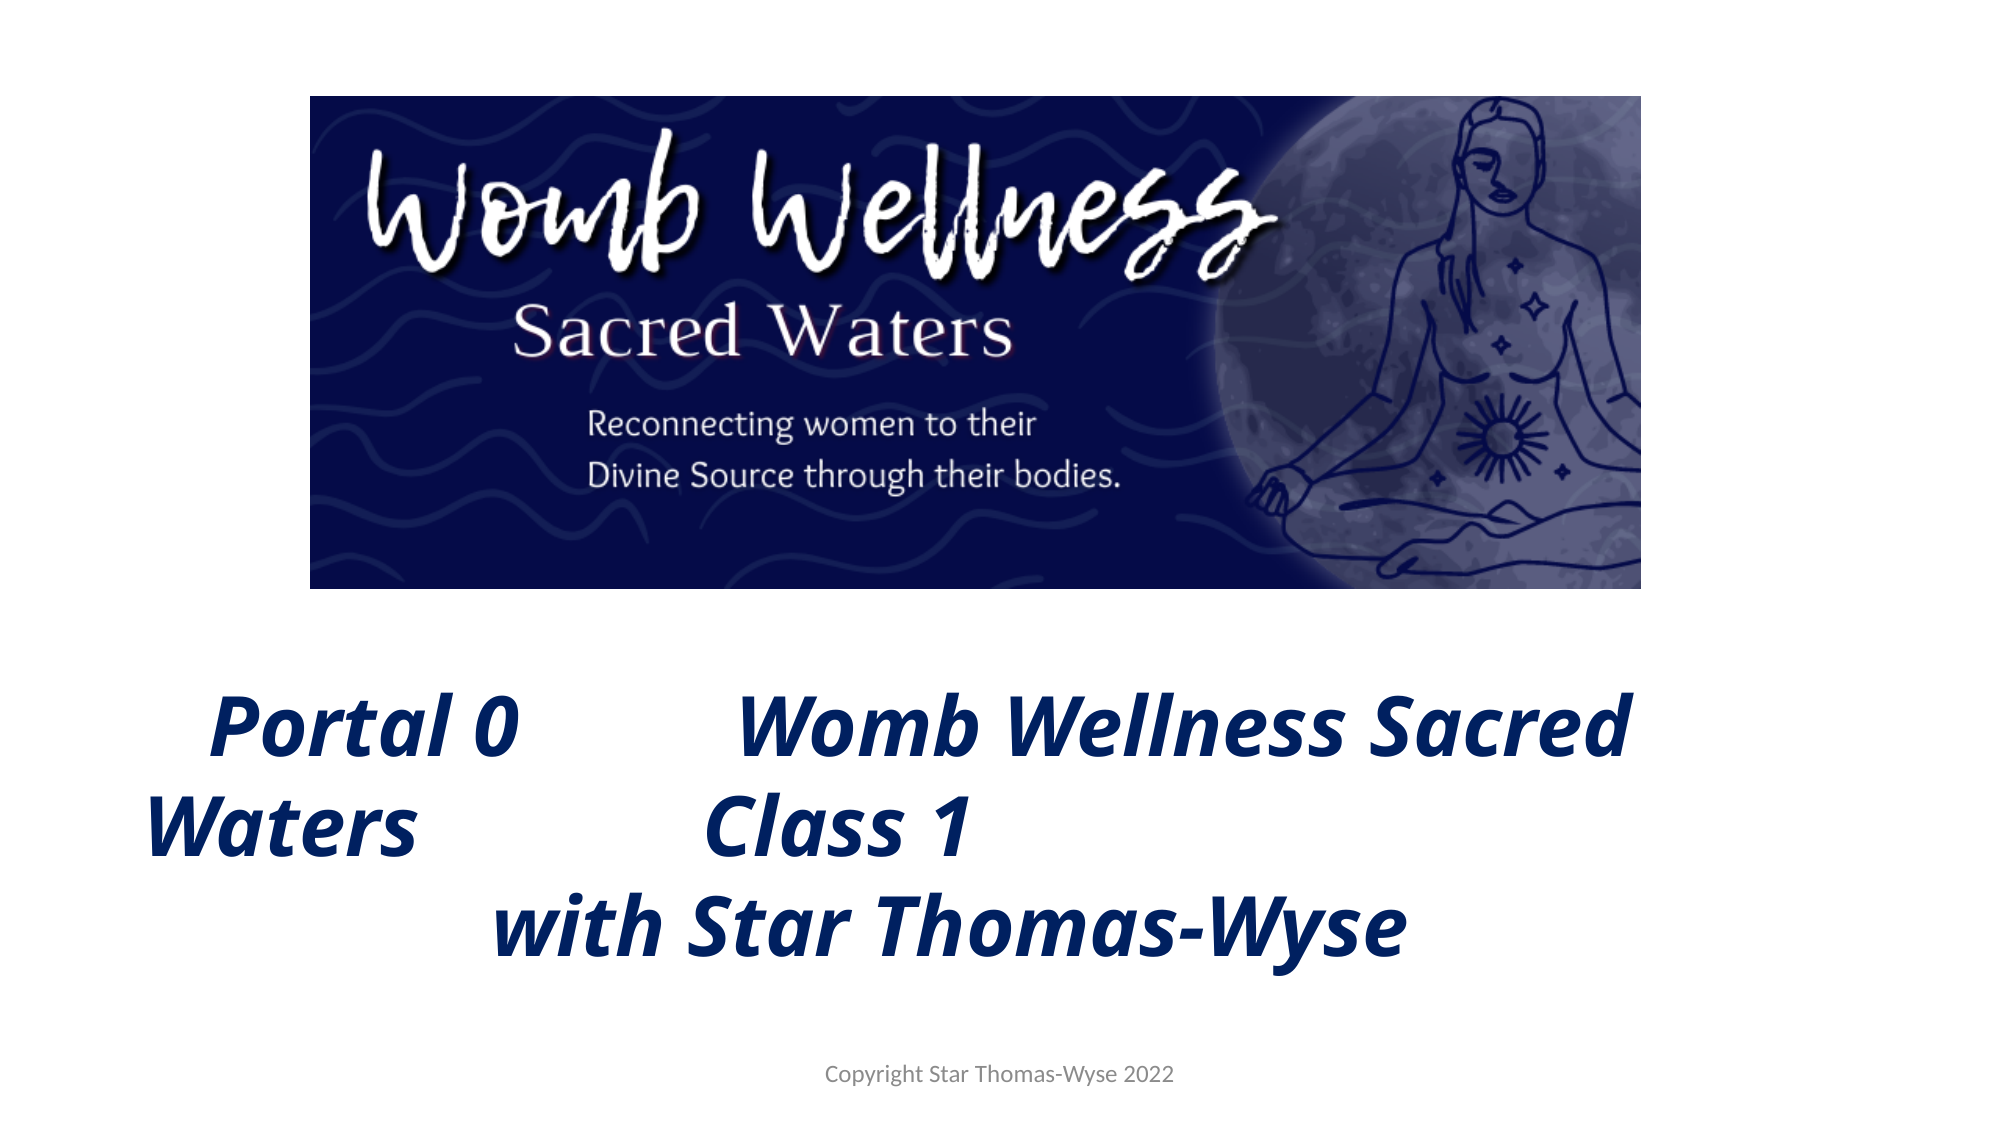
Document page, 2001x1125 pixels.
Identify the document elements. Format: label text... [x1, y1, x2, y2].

text_box Portal 0 Womb Wellness Sacred Waters Class 1 with Star Thomas-Wyse [128, 666, 1773, 981]
footer Copyright Star Thomas-Wyse 2022 [662, 1042, 1338, 1103]
picture [310, 96, 1641, 589]
